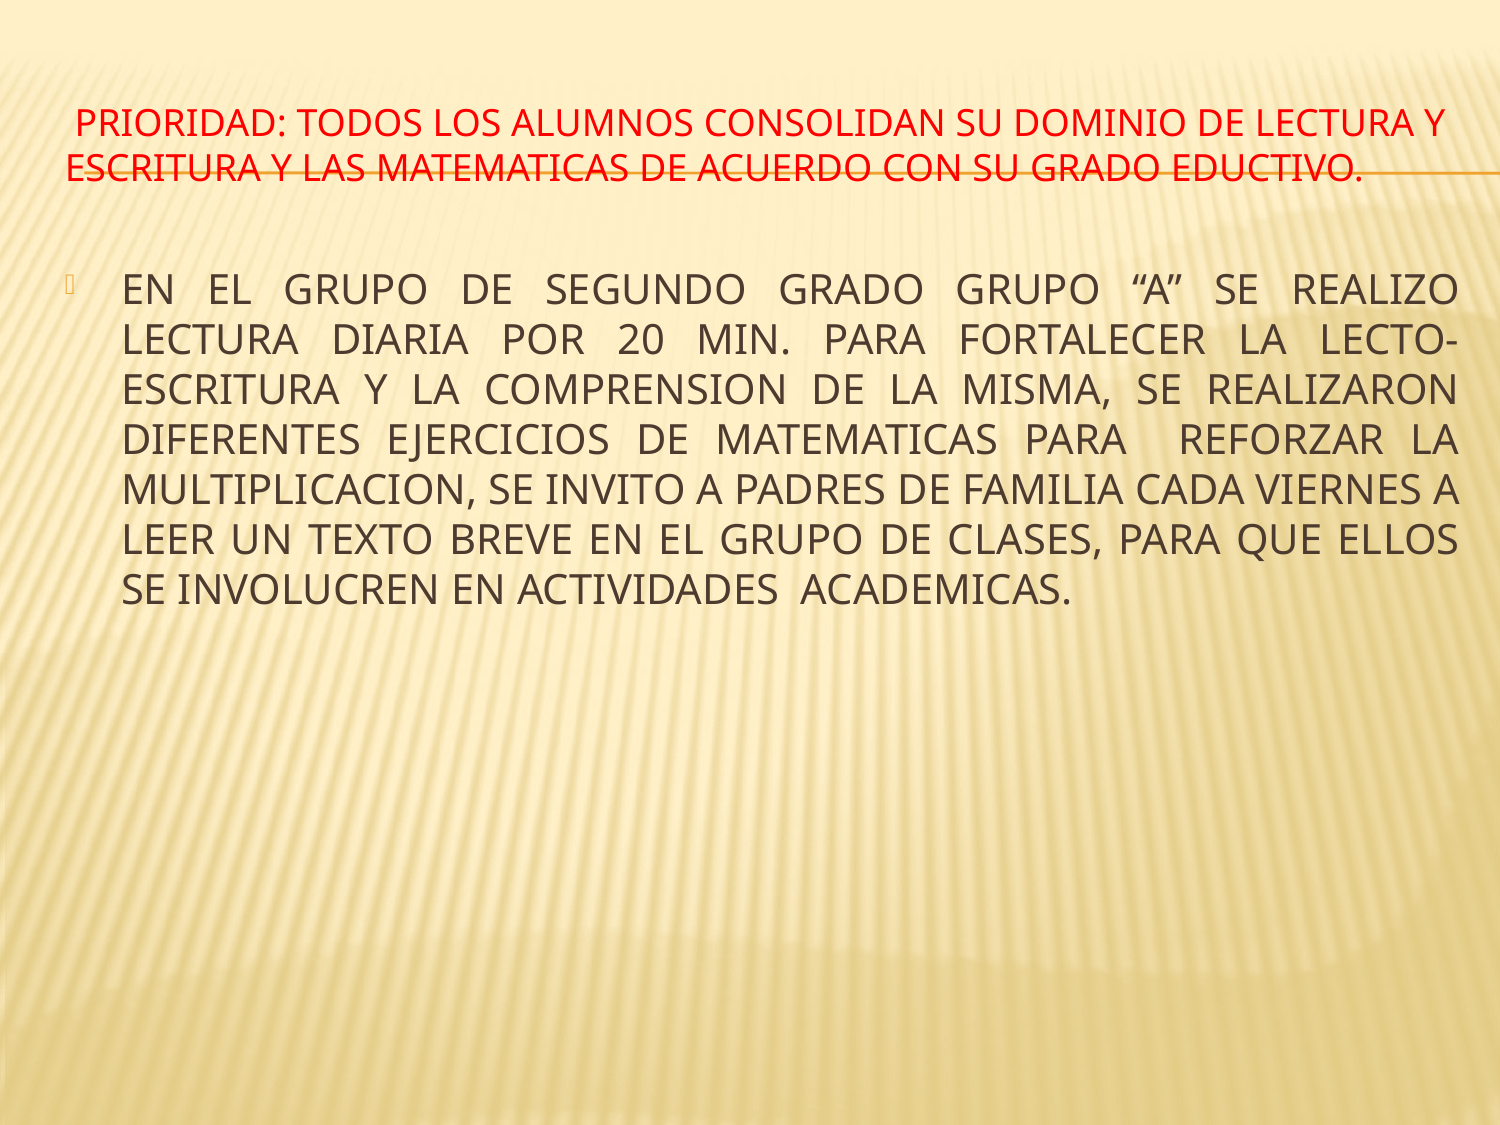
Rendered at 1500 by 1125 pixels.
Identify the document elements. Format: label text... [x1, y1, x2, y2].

title PRIORIDAD: TODOS LOS ALUMNOS CONSOLIDAN SU DOMINIO DE LECTURA Y ESCRITURA Y LAS MATEMATICAS DE ACUERDO CON SU GRADO EDUCTIVO. [50, 75, 1475, 213]
list EN EL GRUPO DE SEGUNDO GRADO GRUPO “A” SE REALIZO LECTURA DIARIA POR 20 MIN. PARA FORTALECER LA LECTO-ESCRITURA Y LA COMPRENSION DE LA MISMA, SE REALIZARON DIFERENTES EJERCICIOS DE MATEMATICAS PARA REFORZAR LA MULTIPLICACION, SE INVITO A PADRES DE FAMILIA CADA VIERNES A LEER UN TEXTO BREVE EN EL GRUPO DE CLASES, PARA QUE ELLOS SE INVOLUCREN EN ACTIVIDADES ACADEMICAS. [50, 254, 1475, 998]
